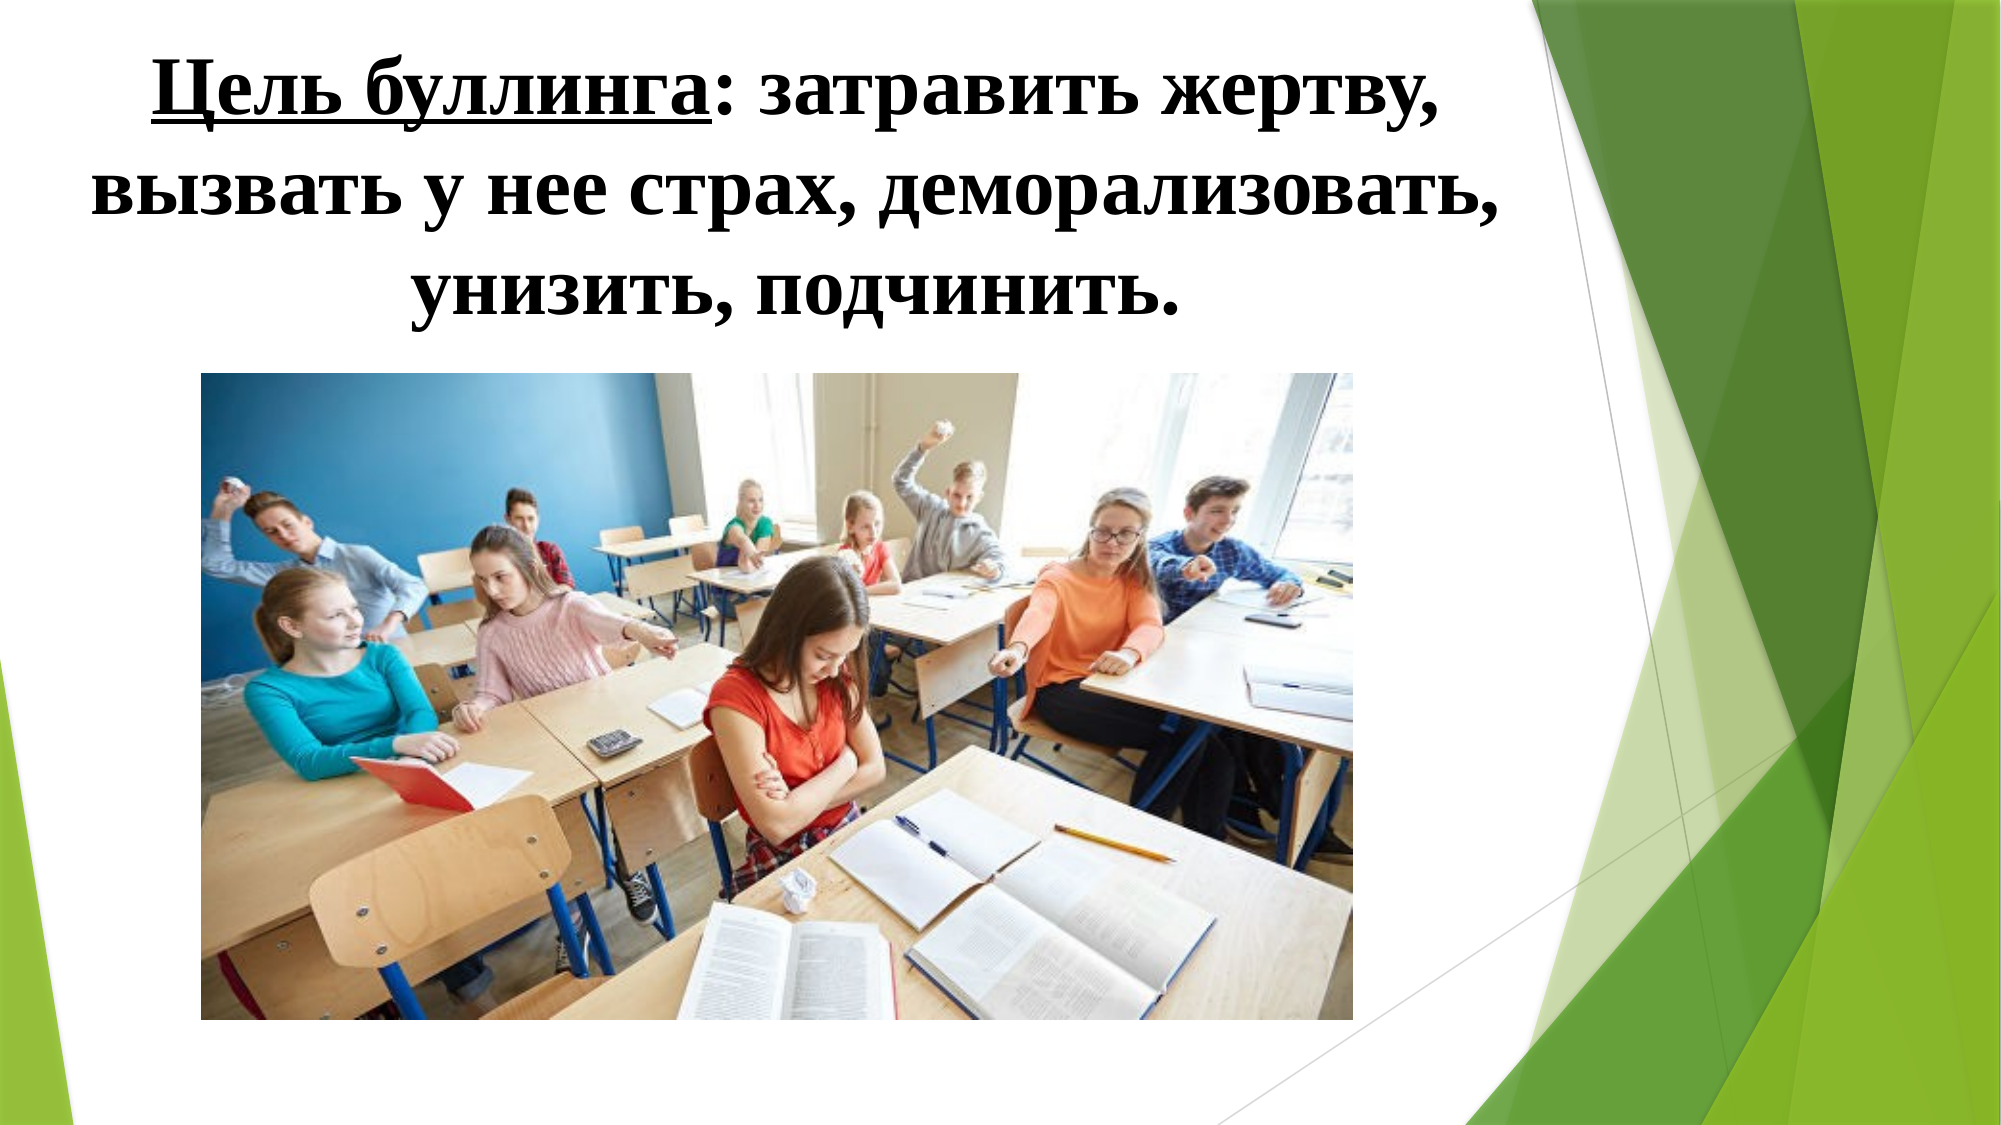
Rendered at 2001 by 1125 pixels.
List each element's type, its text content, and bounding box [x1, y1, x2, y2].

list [200, 372, 1353, 1021]
title Цель буллинга: затравить жертву, вызвать у нее страх, деморализовать, унизить, подчинить. [31, 24, 1561, 358]
